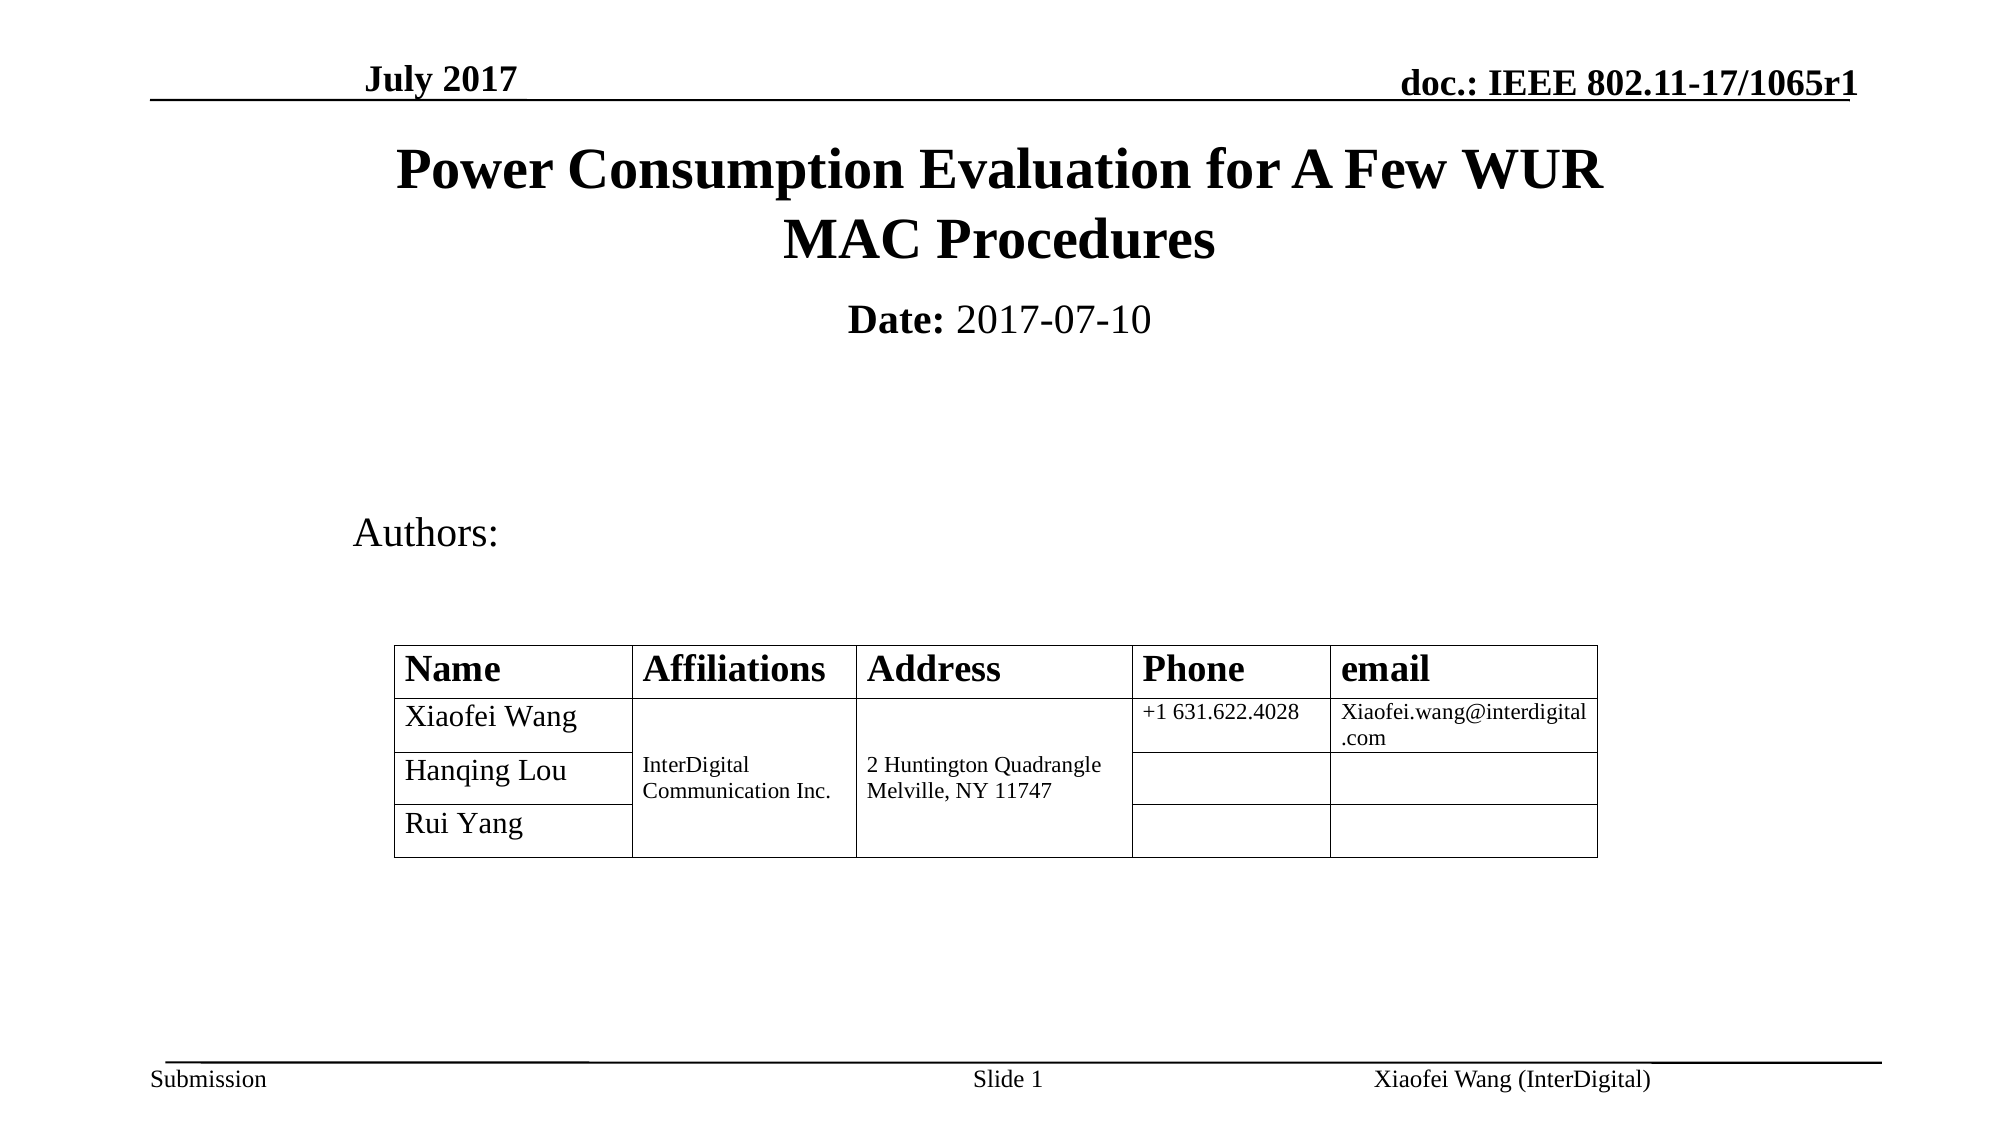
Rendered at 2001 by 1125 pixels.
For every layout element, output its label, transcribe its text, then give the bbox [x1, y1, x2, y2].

list Date: 2017-07-10 [362, 284, 1638, 351]
footer Xiaofei Wang (InterDigital) [1152, 1061, 1652, 1093]
title Power Consumption Evaluation for A Few WUR MAC Procedures [362, 112, 1638, 284]
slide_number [364, 54, 743, 100]
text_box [379, 644, 1624, 1027]
slide_number Slide 1 [950, 1061, 1067, 1123]
text_box Authors: [337, 497, 576, 560]
